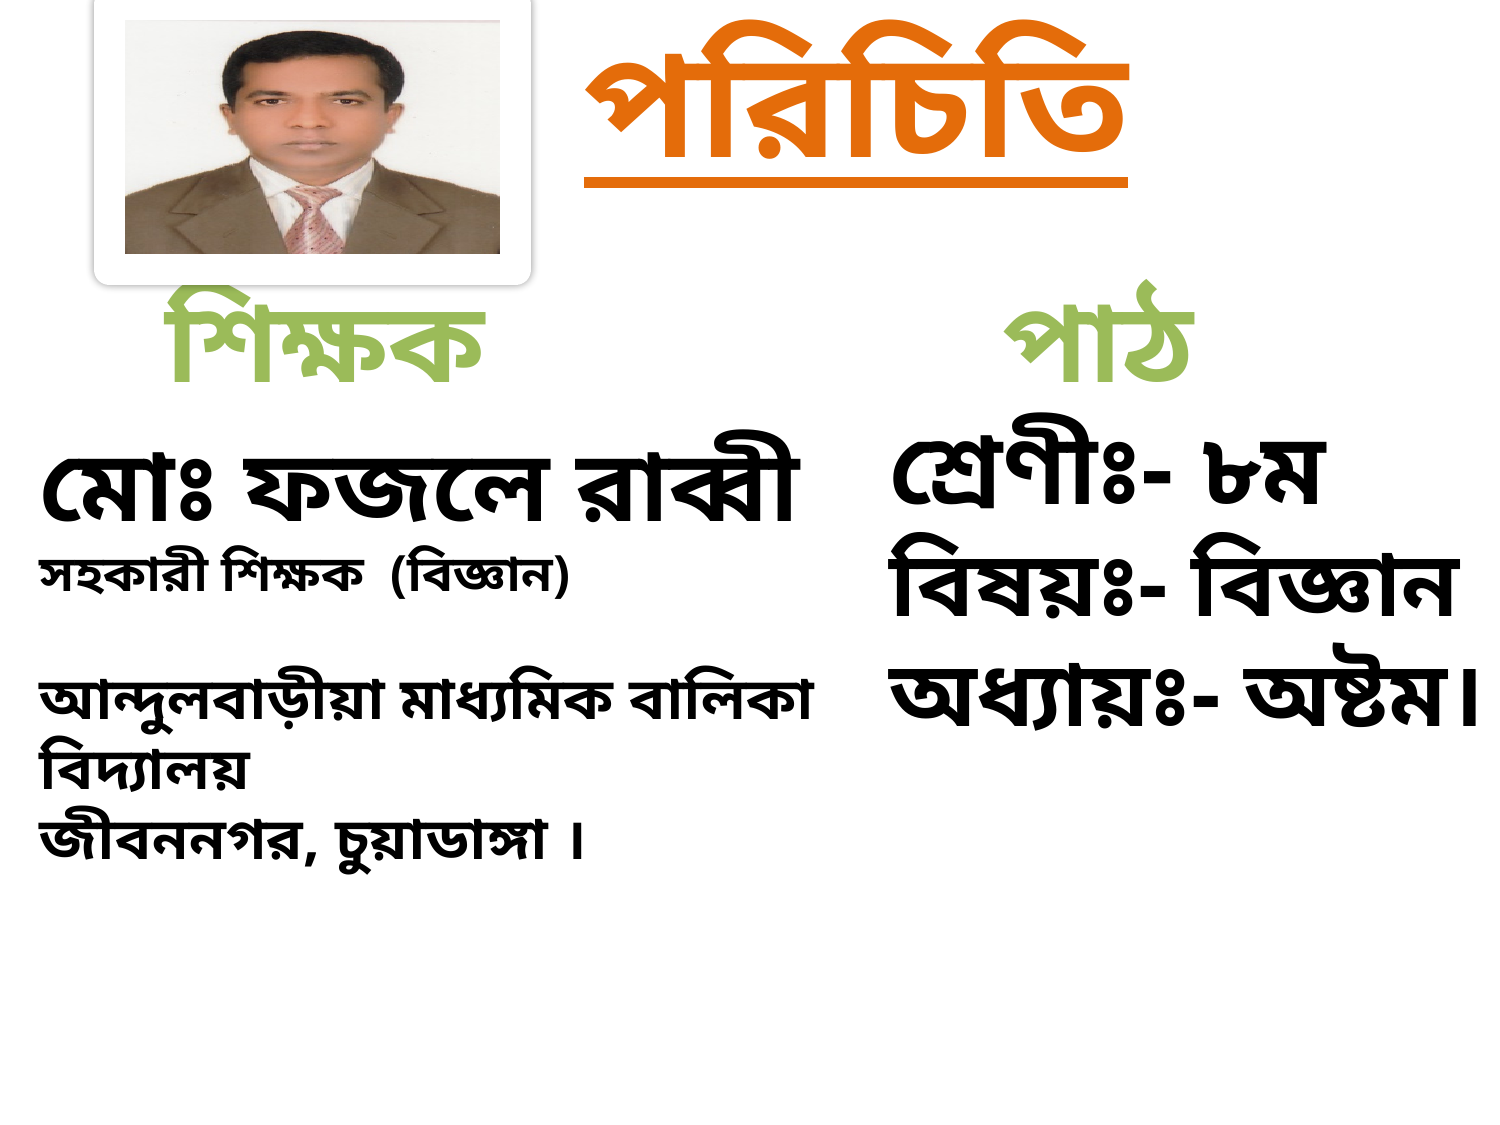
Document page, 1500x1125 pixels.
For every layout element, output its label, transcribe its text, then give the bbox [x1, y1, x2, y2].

picture [124, 19, 501, 255]
text_box শ্রেণীঃ- ৮ম বিষয়ঃ- বিজ্ঞান অধ্যায়ঃ- অষ্টম। [875, 397, 1500, 752]
text_box পরিচিতি [537, 0, 1275, 195]
text_box মোঃ ফজলে রাব্বী সহকারী শিক্ষক (বিজ্ঞান) আন্দুলবাড়ীয়া মাধ্যমিক বালিকা বিদ্যালয় জীবননগর, চুয়াডাঙ্গা । [24, 413, 875, 1019]
text_box শিক্ষক [125, 289, 525, 413]
text_box পাঠ [987, 262, 1313, 397]
